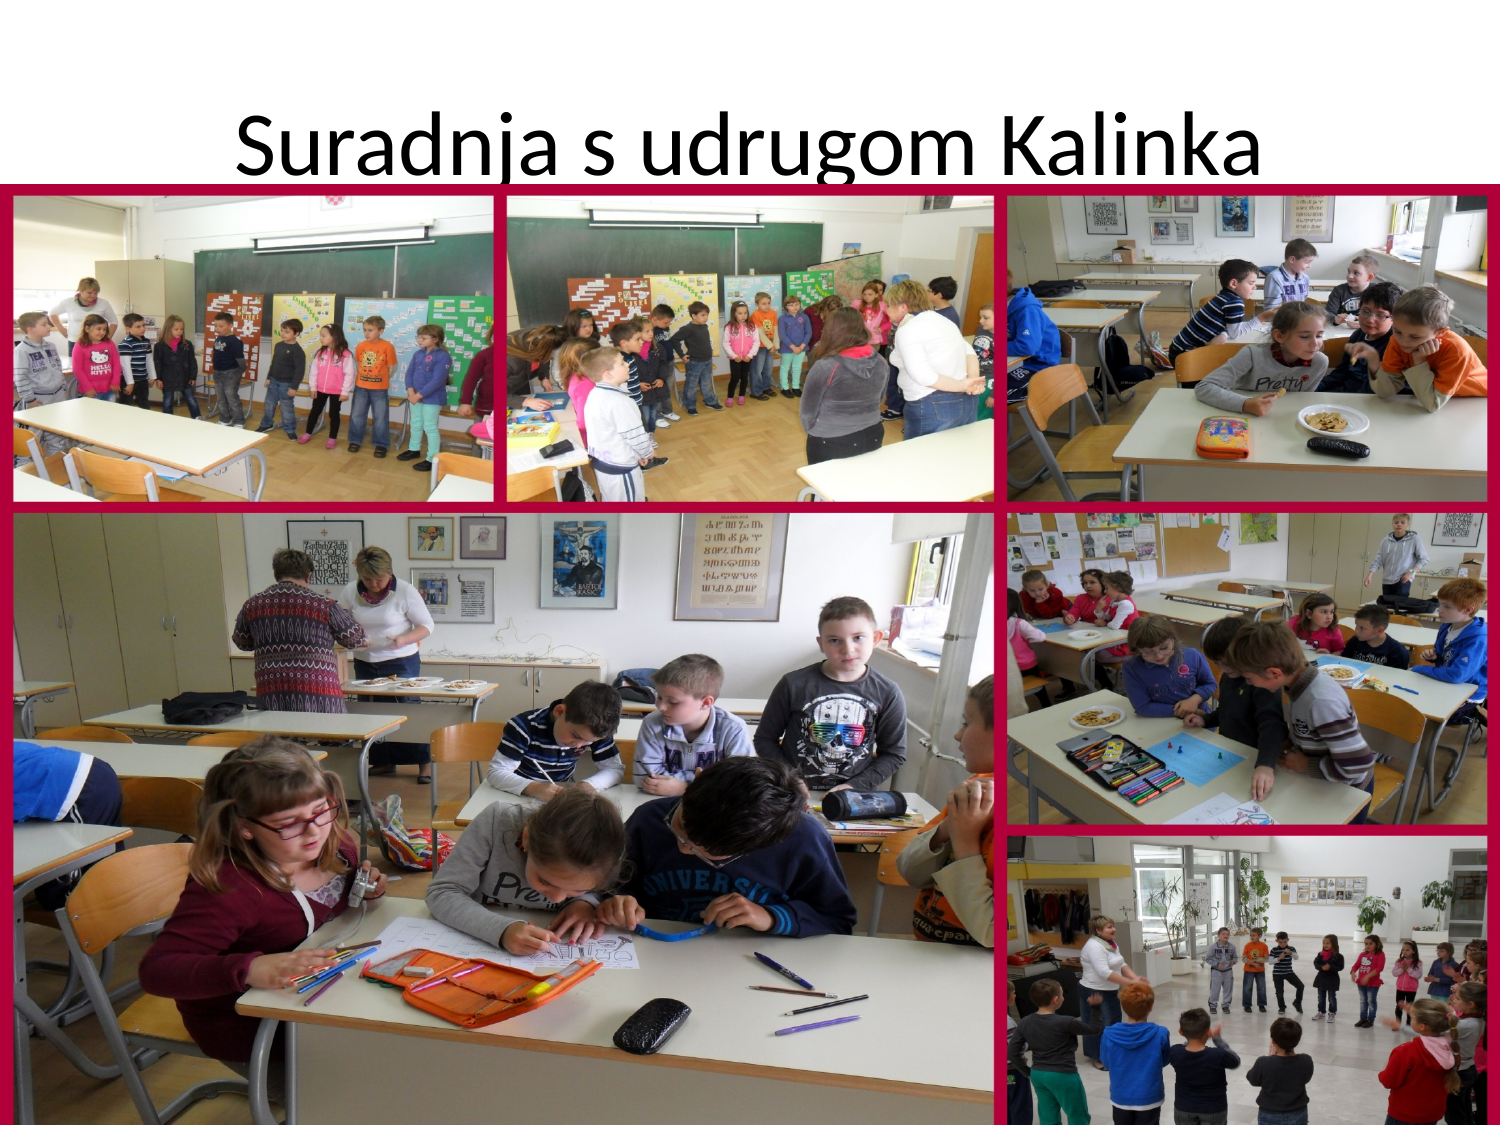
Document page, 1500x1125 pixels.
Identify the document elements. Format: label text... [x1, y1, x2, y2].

title Suradnja s udrugom Kalinka [75, 45, 1425, 182]
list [0, 184, 1500, 1125]
